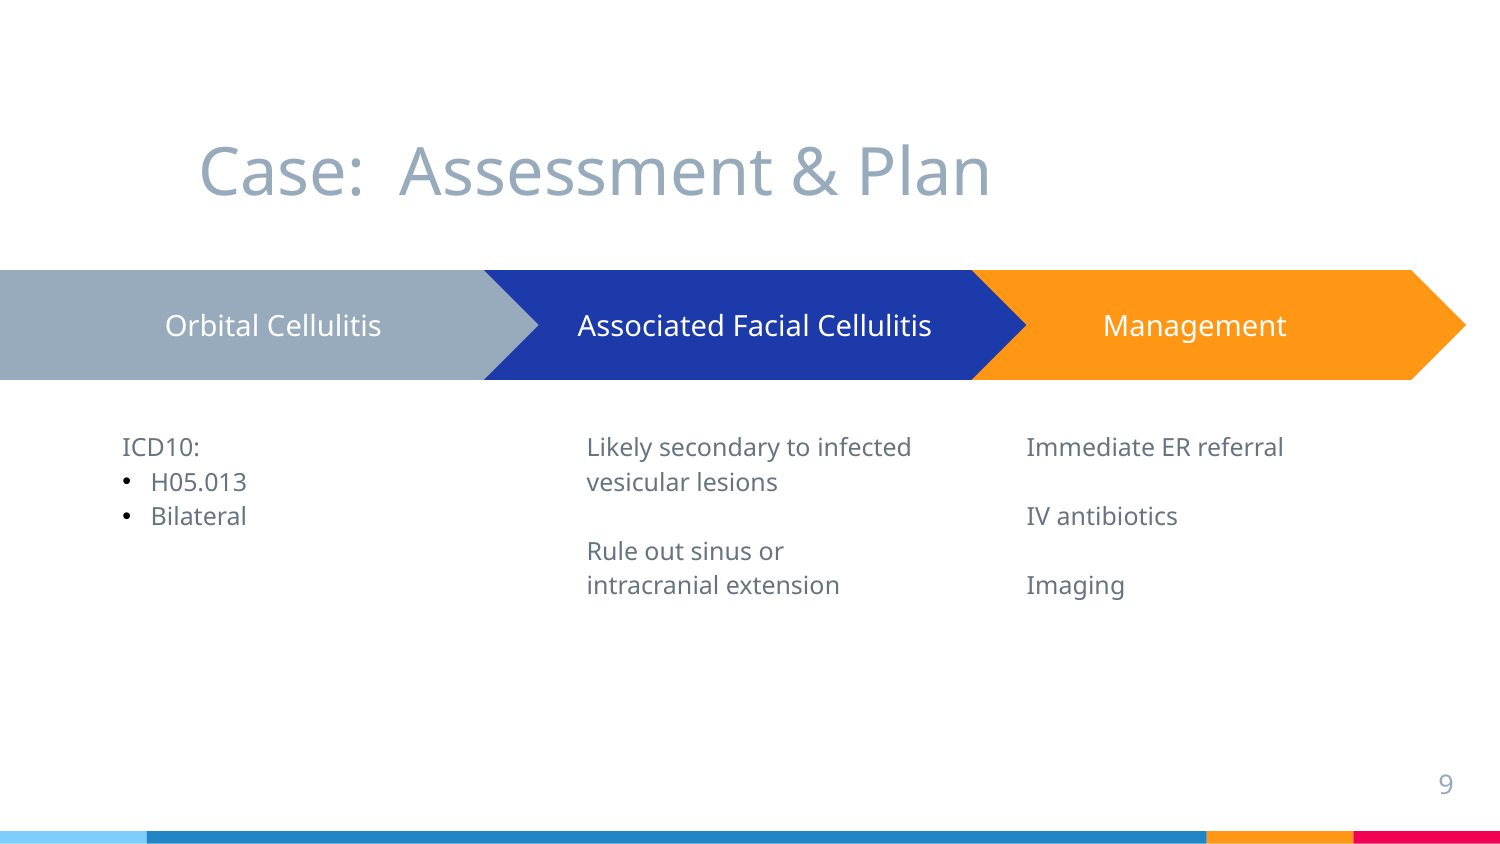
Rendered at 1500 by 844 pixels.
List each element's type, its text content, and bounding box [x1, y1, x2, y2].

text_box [0, 269, 482, 842]
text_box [1027, 269, 1467, 842]
title Case: Assessment & Plan [198, 140, 1302, 198]
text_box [483, 269, 1027, 842]
